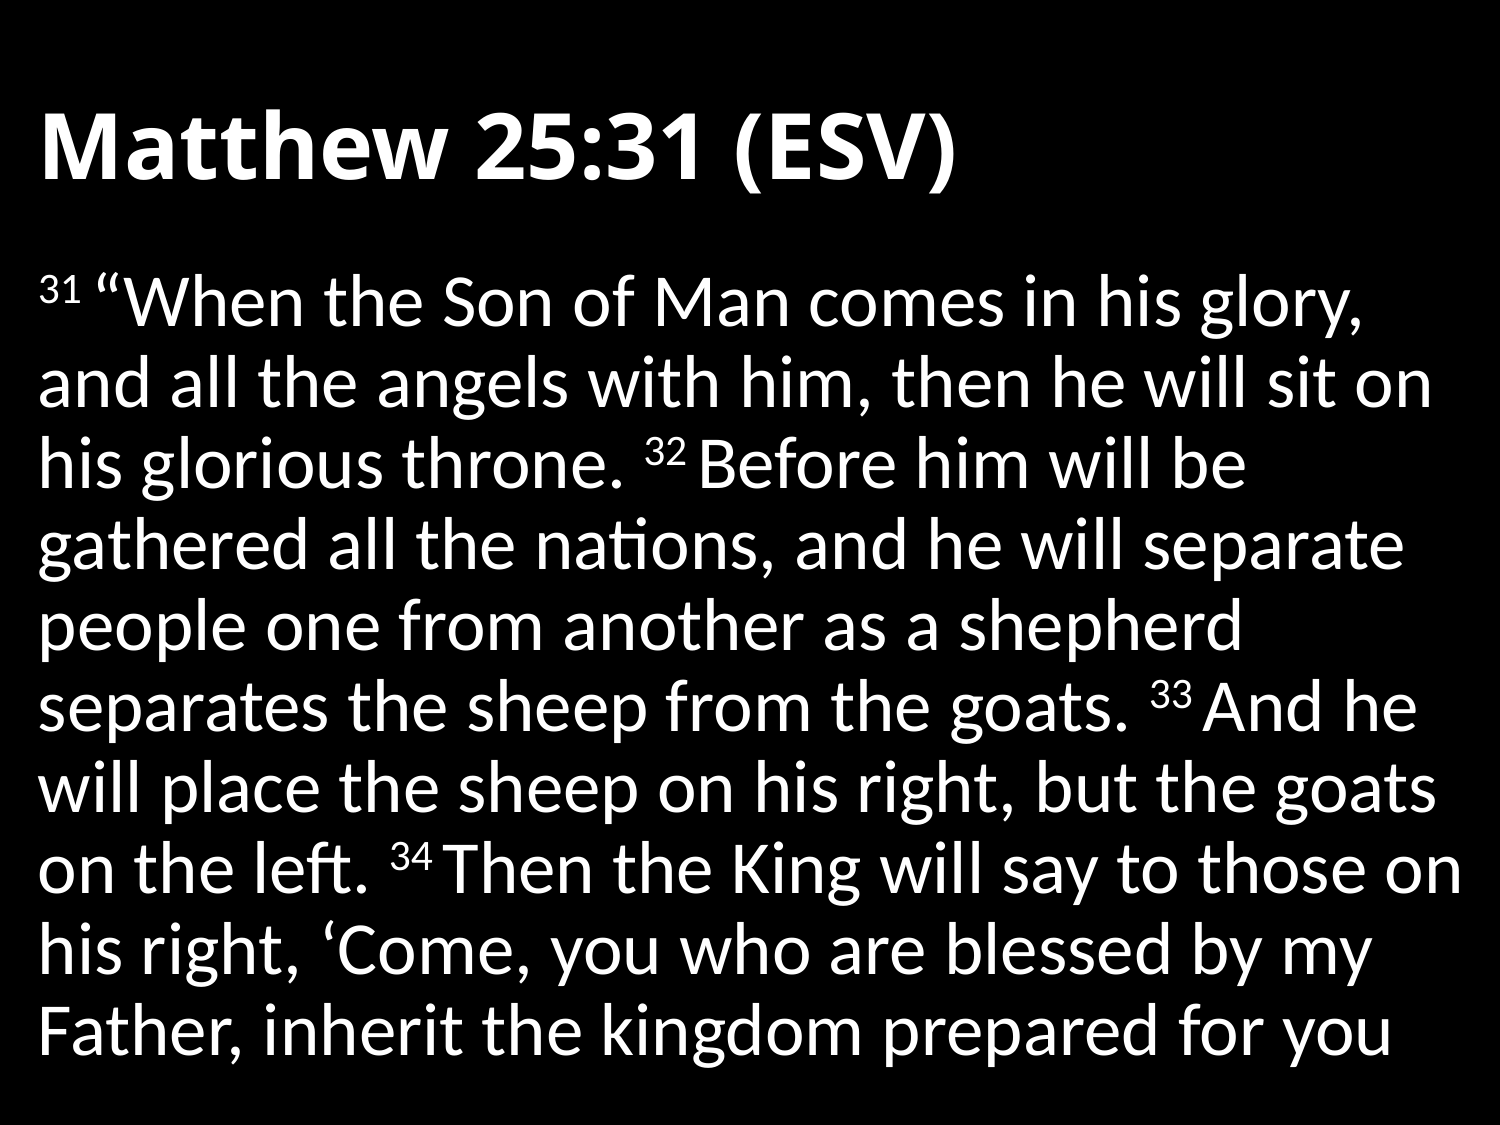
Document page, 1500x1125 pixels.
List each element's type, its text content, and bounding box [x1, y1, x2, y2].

list 31 “When the Son of Man comes in his glory, and all the angels with him, then he will sit on his glorious throne. 32 Before him will be gathered all the nations, and he will separate people one from another as a shepherd separates the sheep from the goats. 33 And he will place the sheep on his right, but the goats on the left. 34 Then the King will say to those on his right, ‘Come, you who are blessed by my Father, inherit the kingdom prepared for you [22, 254, 1486, 1098]
title Matthew 25:31 (ESV) [22, 0, 1500, 300]
